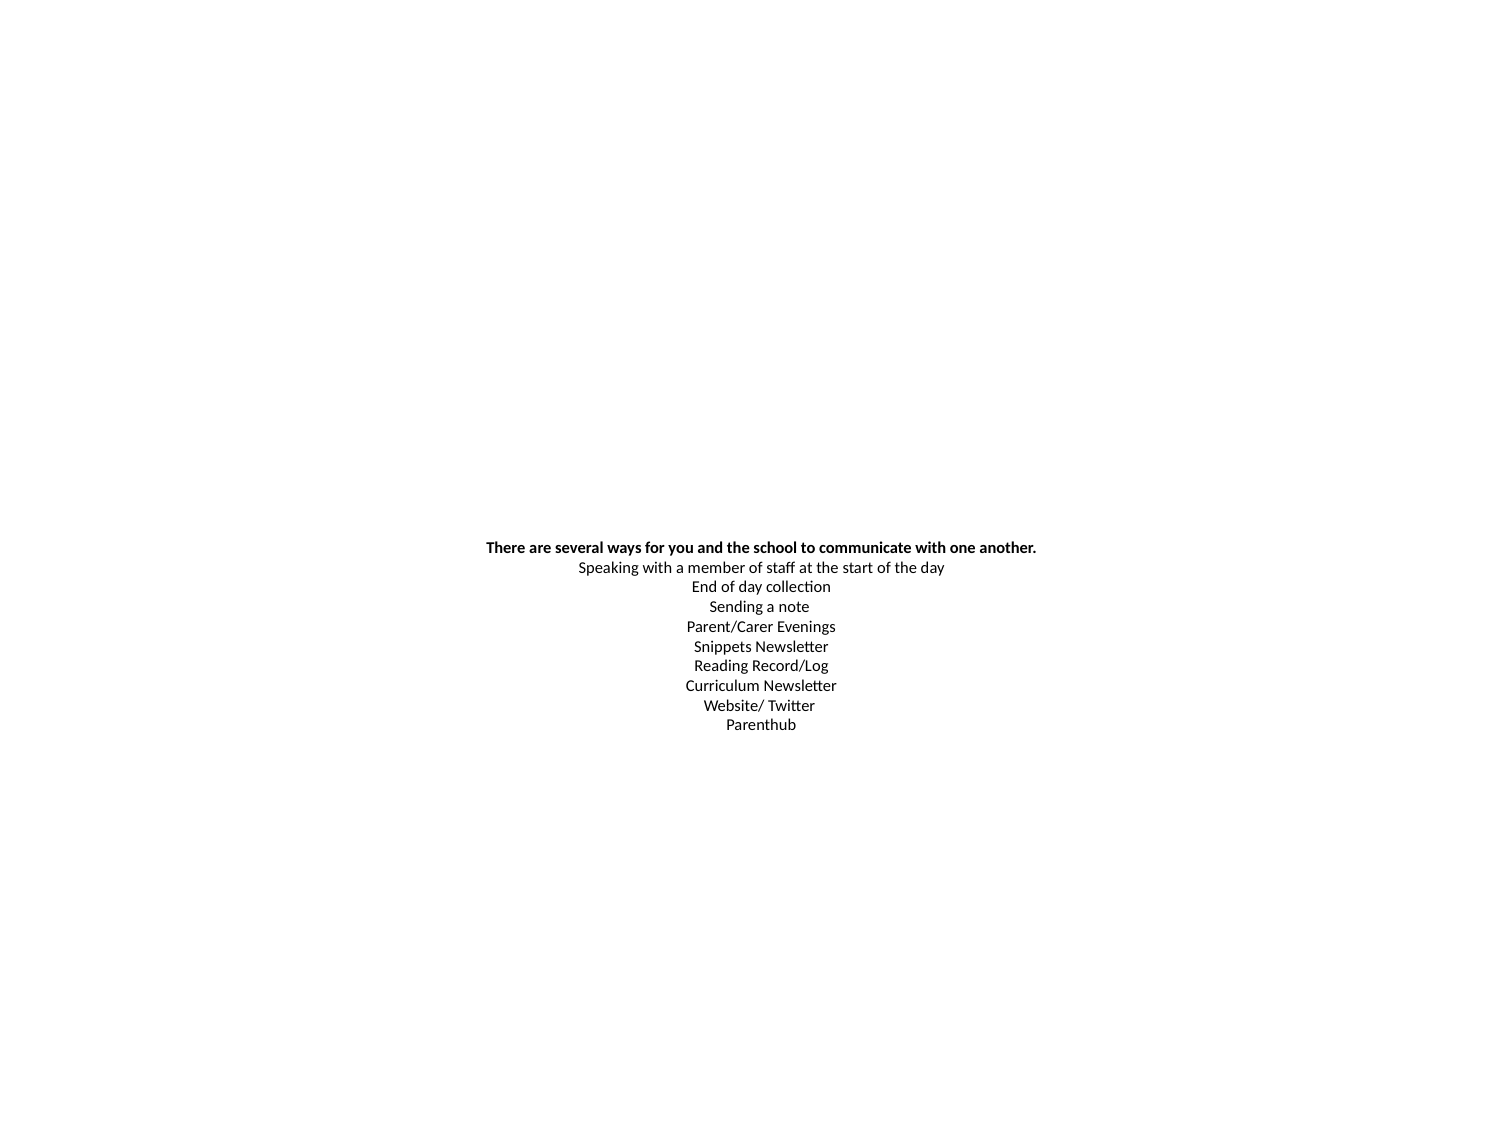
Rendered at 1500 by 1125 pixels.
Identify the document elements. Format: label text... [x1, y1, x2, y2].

title There are several ways for you and the school to communicate with one another. Speaking with a member of staff at the start of the day End of day collection Sending a note Parent/Carer Evenings Snippets Newsletter Reading Record/Log Curriculum Newsletter Website/ Twitter Parenthub [123, 527, 1399, 769]
